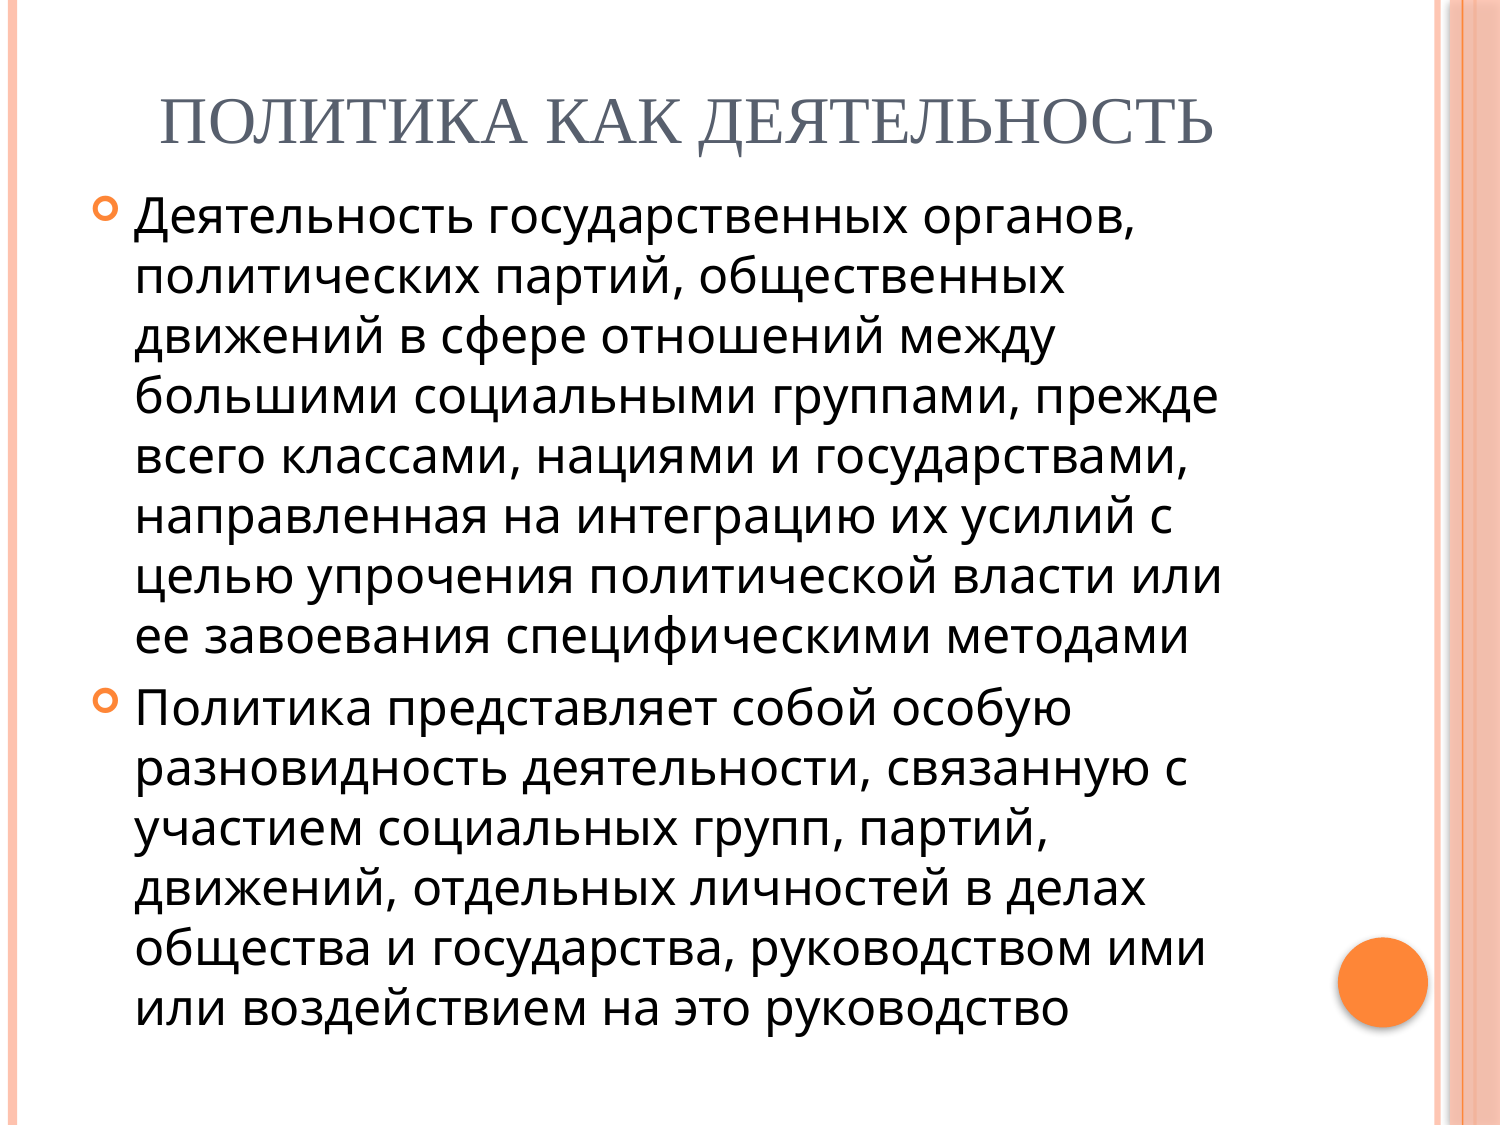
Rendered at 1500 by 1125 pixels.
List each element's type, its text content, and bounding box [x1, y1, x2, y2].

title Политика как деятельность [75, 45, 1300, 164]
list Деятельность государственных органов, политических партий, общественных движений в сфере отношений между большими социальными группами, прежде всего классами, нациями и государствами, направленная на интеграцию их усилий с целью упрочения политической власти или ее завоевания специфическими методами Политика представляет собой особую разновидность деятельности, связанную с участием социальных групп, партий, движений, отдельных личностей в делах общества и государства, руководством ими или воздействием на это руководство [75, 175, 1300, 1062]
